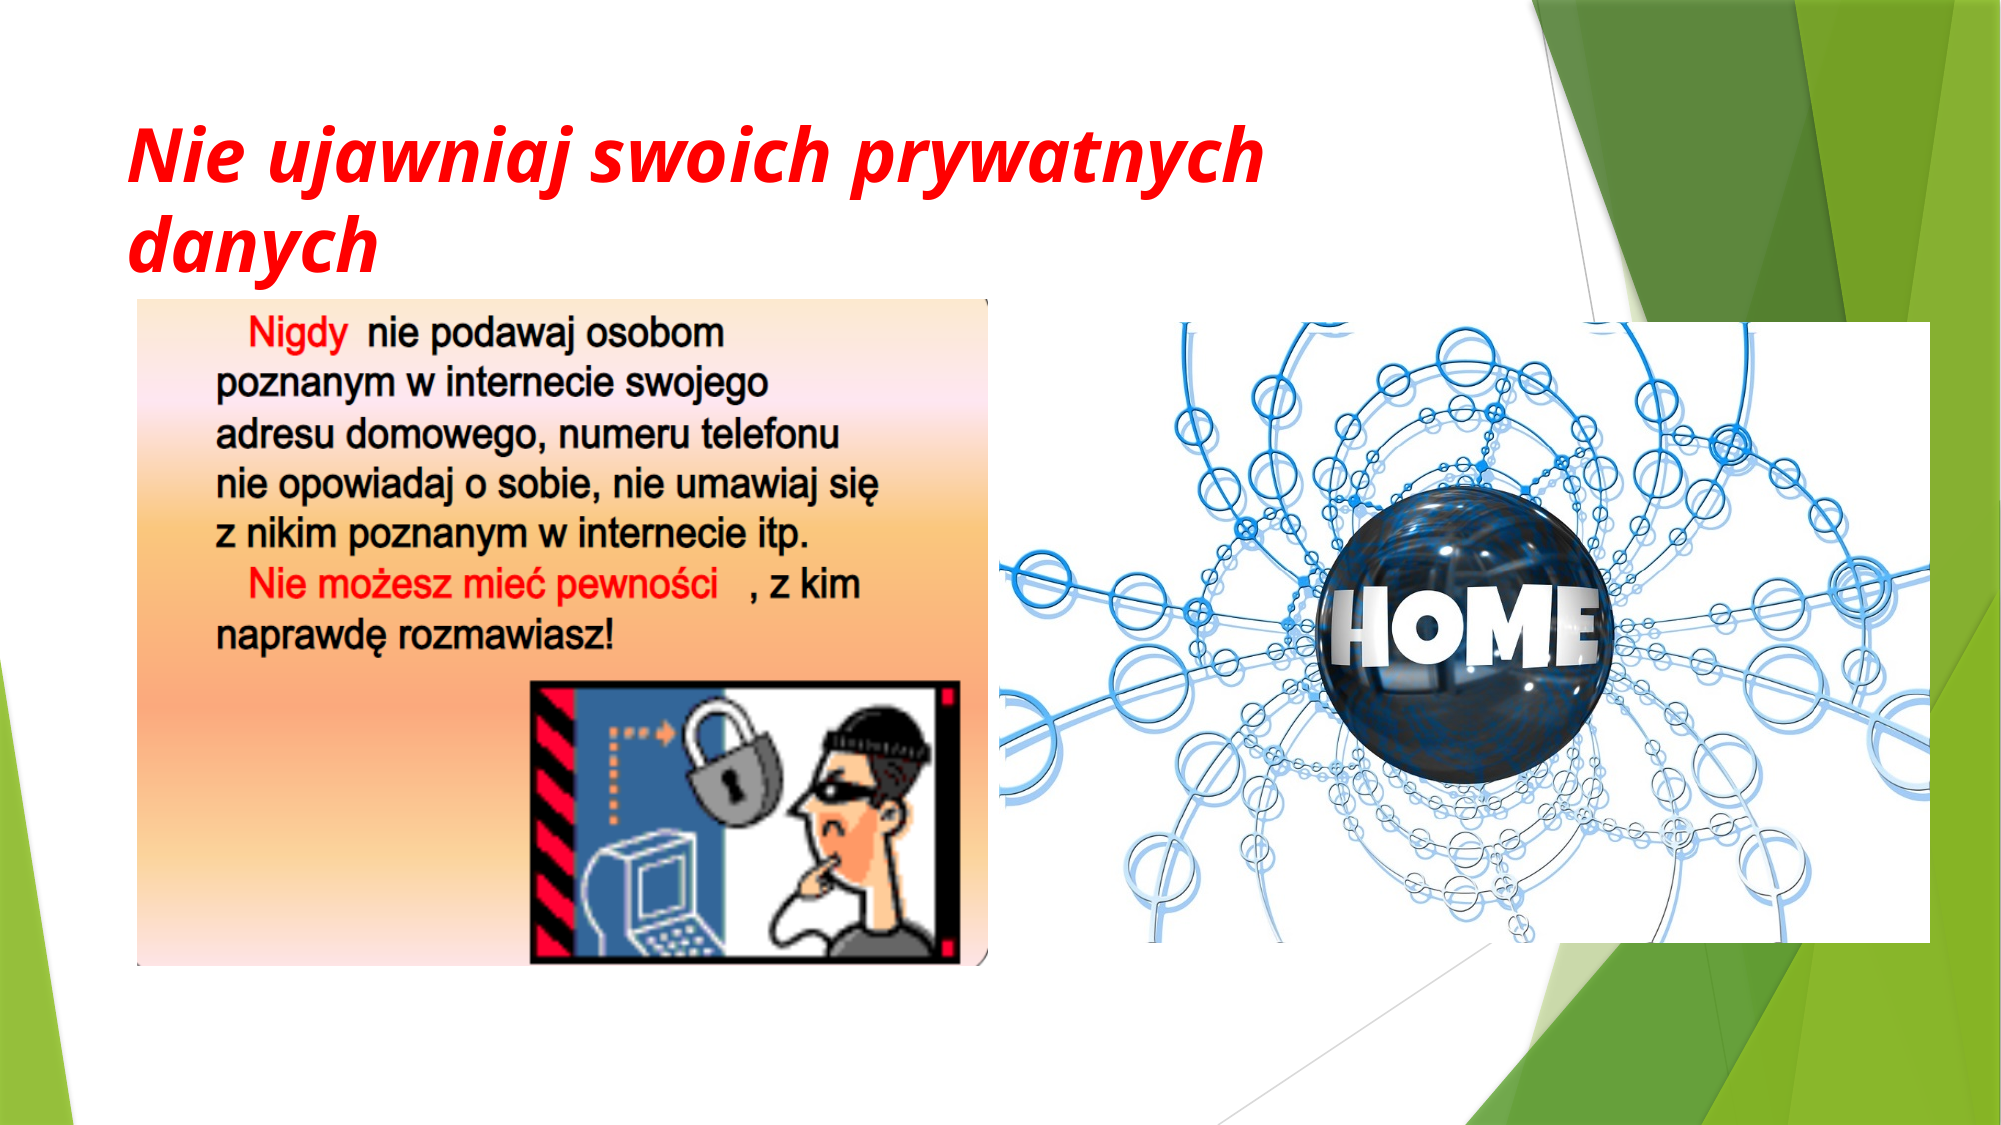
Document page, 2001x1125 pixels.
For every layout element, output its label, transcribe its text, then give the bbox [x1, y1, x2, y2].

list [999, 322, 1930, 943]
title Nie ujawniaj swoich prywatnych danych [111, 99, 1522, 317]
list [136, 298, 988, 967]
